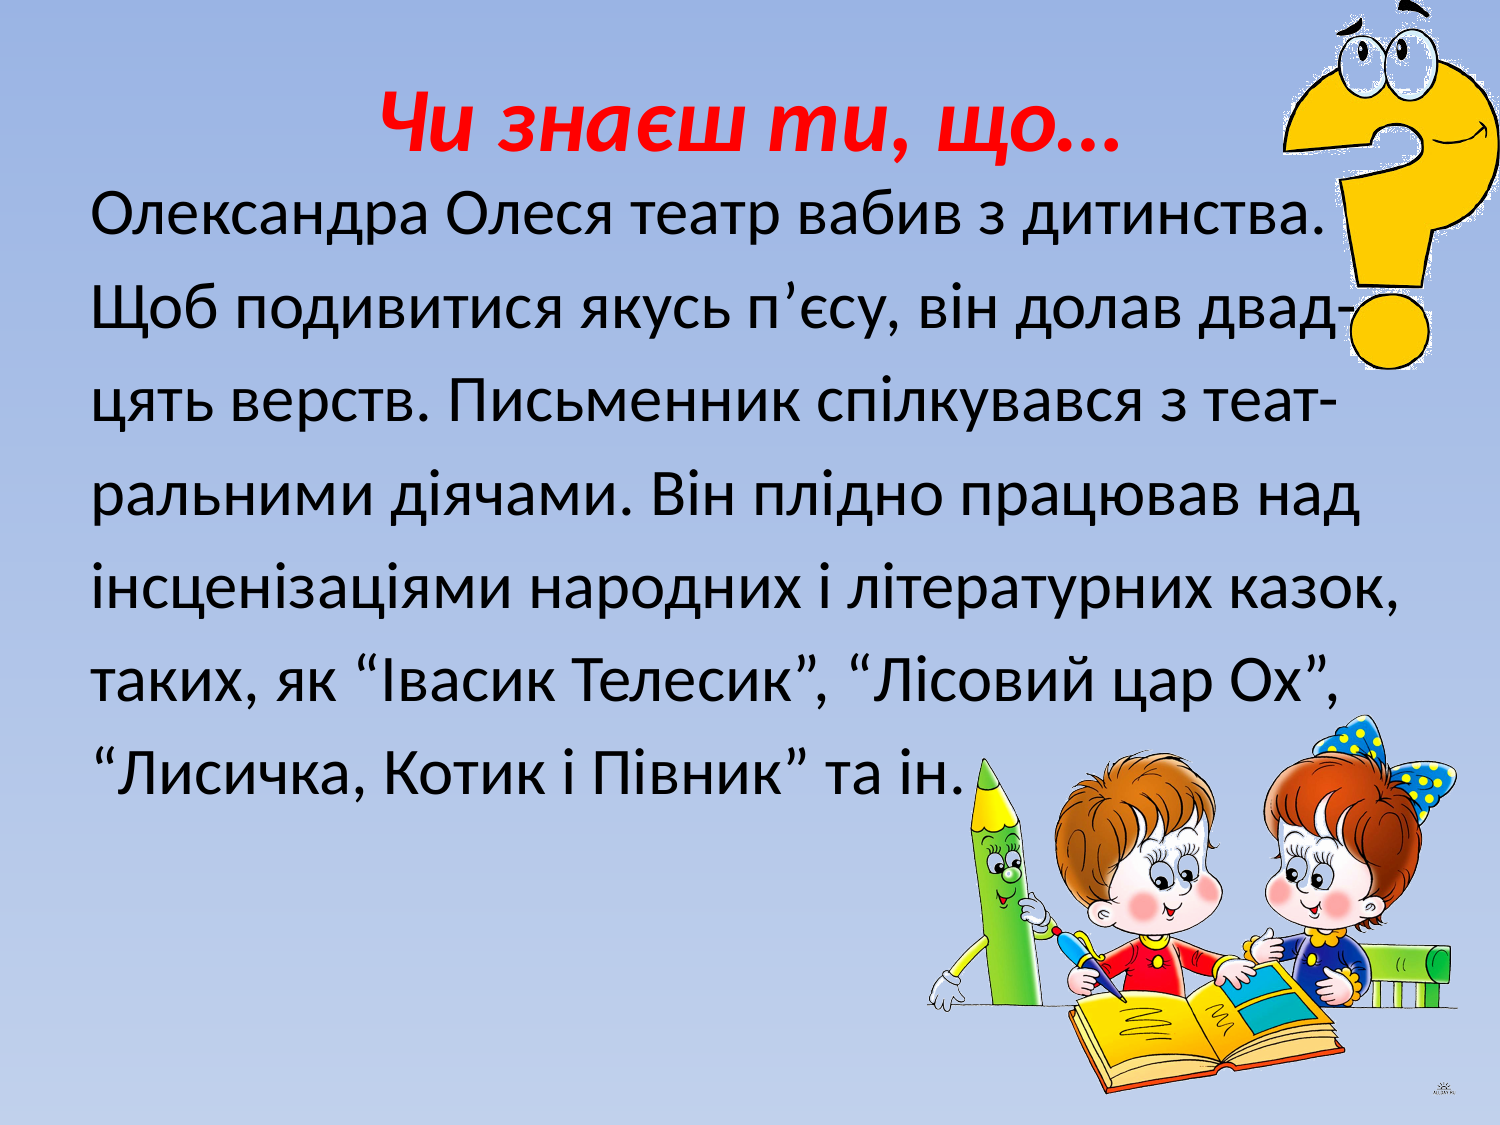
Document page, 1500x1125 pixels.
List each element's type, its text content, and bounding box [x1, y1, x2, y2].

picture [1283, 0, 1500, 370]
picture [926, 703, 1459, 1097]
title Чи знаєш ти, що… [75, 45, 1278, 160]
list Олександра Олеся театр вабив з дитинства. Щоб подивитися якусь п’єсу, він долав двад- цять верств. Письменник спілкувався з теат- ральними діячами. Він плідно працював над інсценізаціями народних і літературних казок, таких, як “Івасик Телесик”, “Лісовий цар Ох”, “Лисичка, Котик і Півник” та ін. [75, 160, 1425, 1005]
